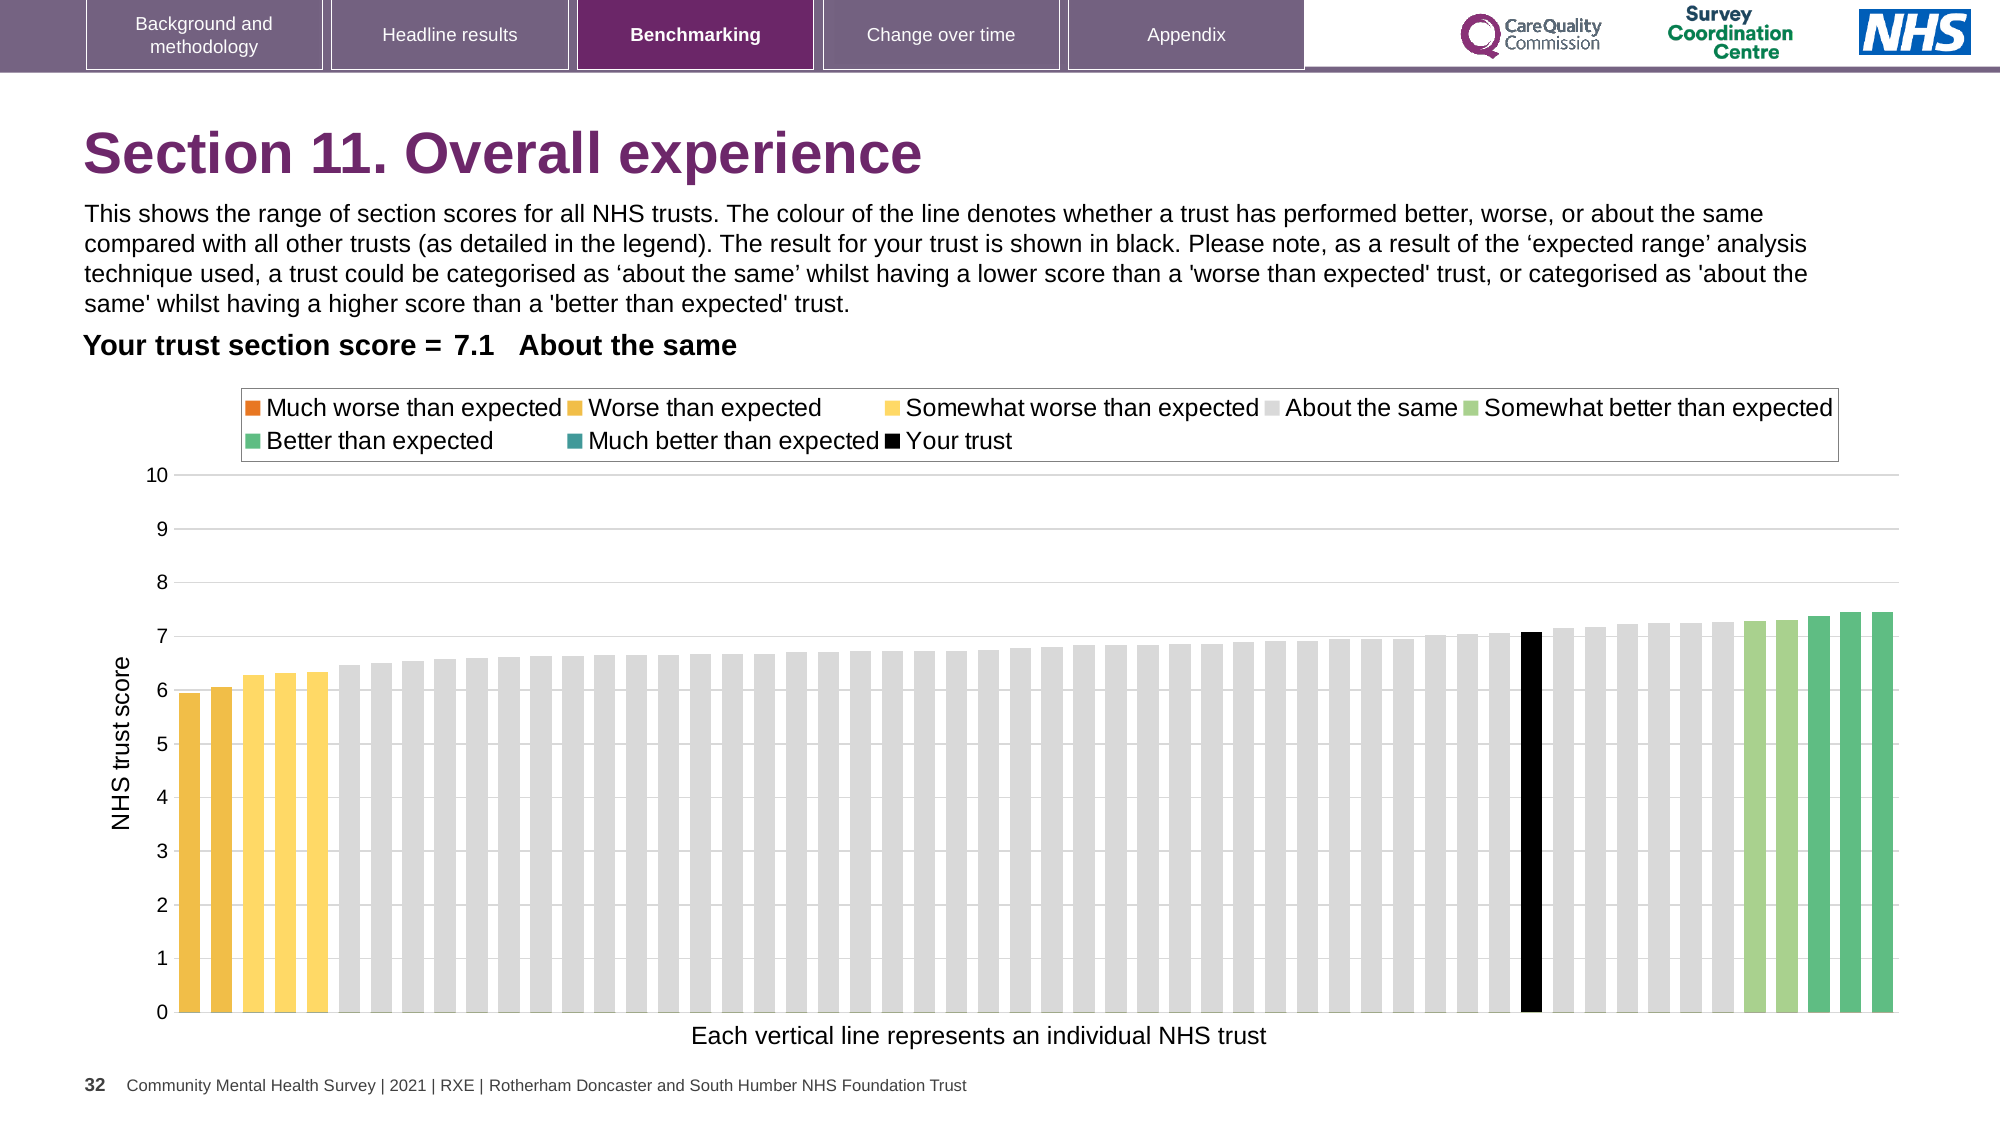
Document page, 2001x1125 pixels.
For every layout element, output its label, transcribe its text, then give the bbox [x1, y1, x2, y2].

picture [1859, 9, 1971, 55]
picture [1666, 3, 1794, 61]
table_header Your trust section score = [53, 323, 448, 370]
table_header 7.1 [448, 323, 518, 369]
text_box 32 [84, 1065, 122, 1125]
table_header About the same [518, 323, 1807, 369]
text_box This shows the range of section scores for all NHS trusts. The colour of the line denotes whether a trust has performed better, worse, or about the same compared with all other trusts (as detailed in the legend). The result for your trust is shown in black. Please note, as a result of the ‘expected range’ analysis technique used, a trust could be categorised as ‘about the same’ whilst having a lower score than a 'worse than expected' trust, or categorised as 'about the same' whilst having a higher score than a 'better than expected' trust. [69, 190, 1890, 325]
title Section 11. Overall experience [68, 100, 1942, 209]
chart [99, 369, 1923, 1036]
text_box Each vertical line represents an individual NHS trust [676, 1036, 1283, 1058]
picture [1460, 13, 1602, 59]
